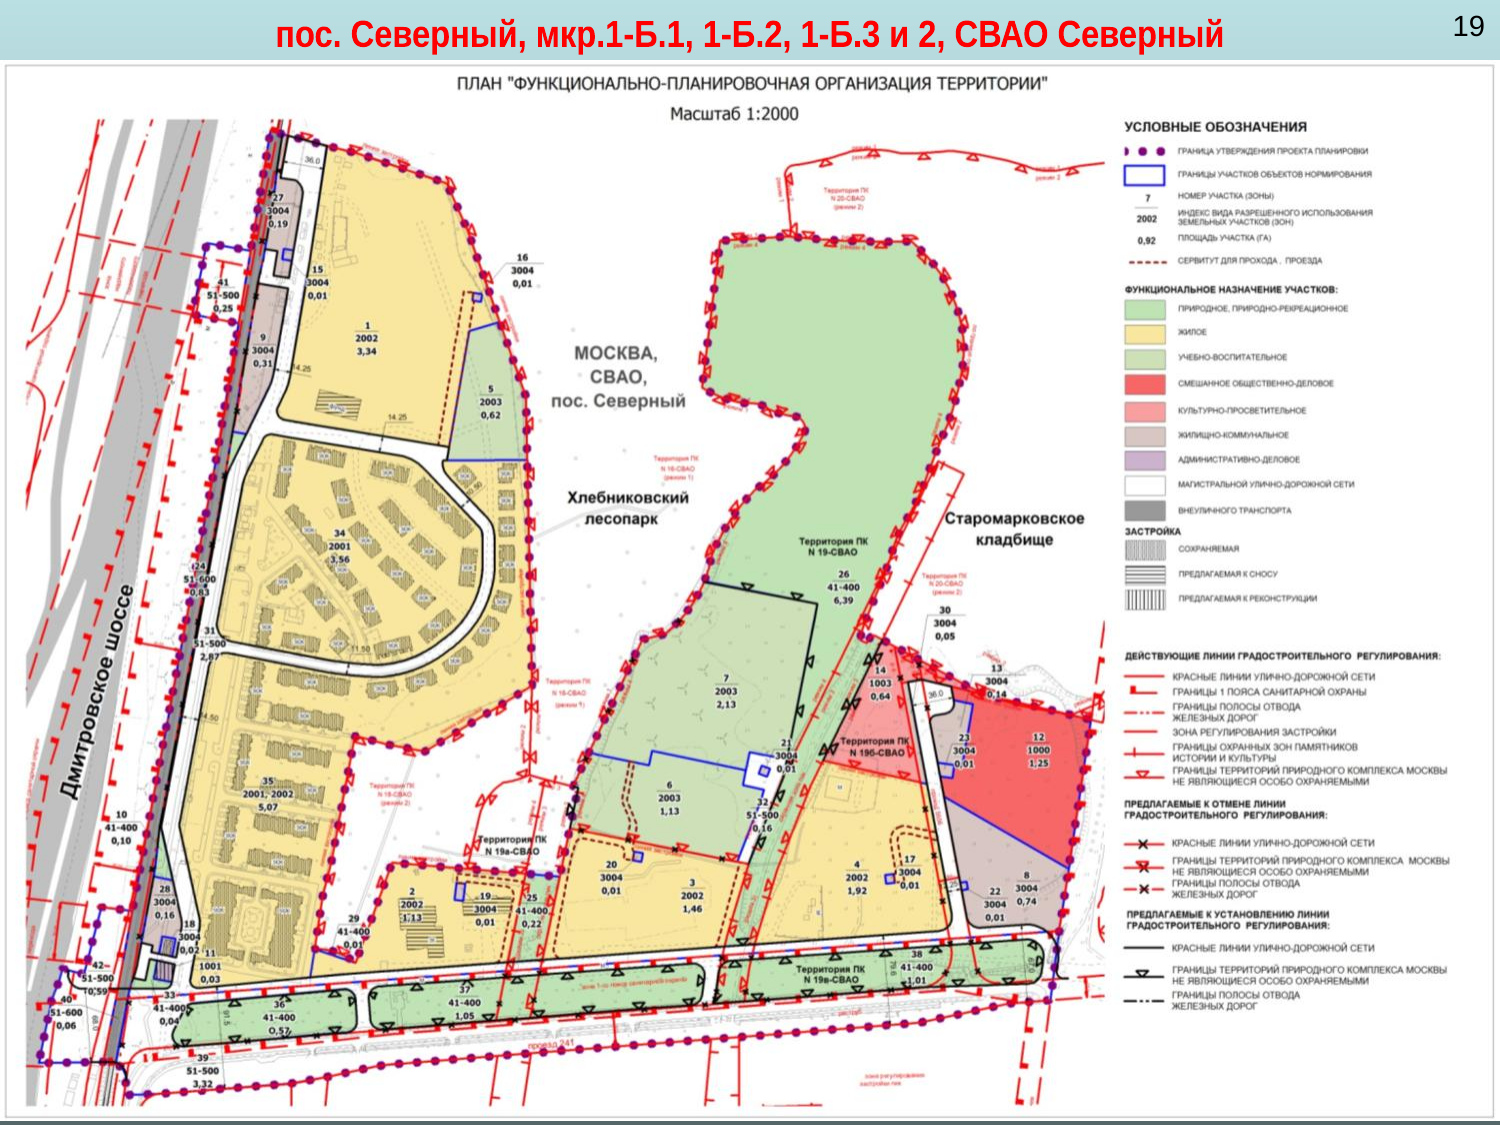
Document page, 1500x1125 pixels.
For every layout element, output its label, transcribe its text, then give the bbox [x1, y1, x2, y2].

picture [0, 60, 1500, 1122]
text_box 19 [1149, 0, 1500, 60]
